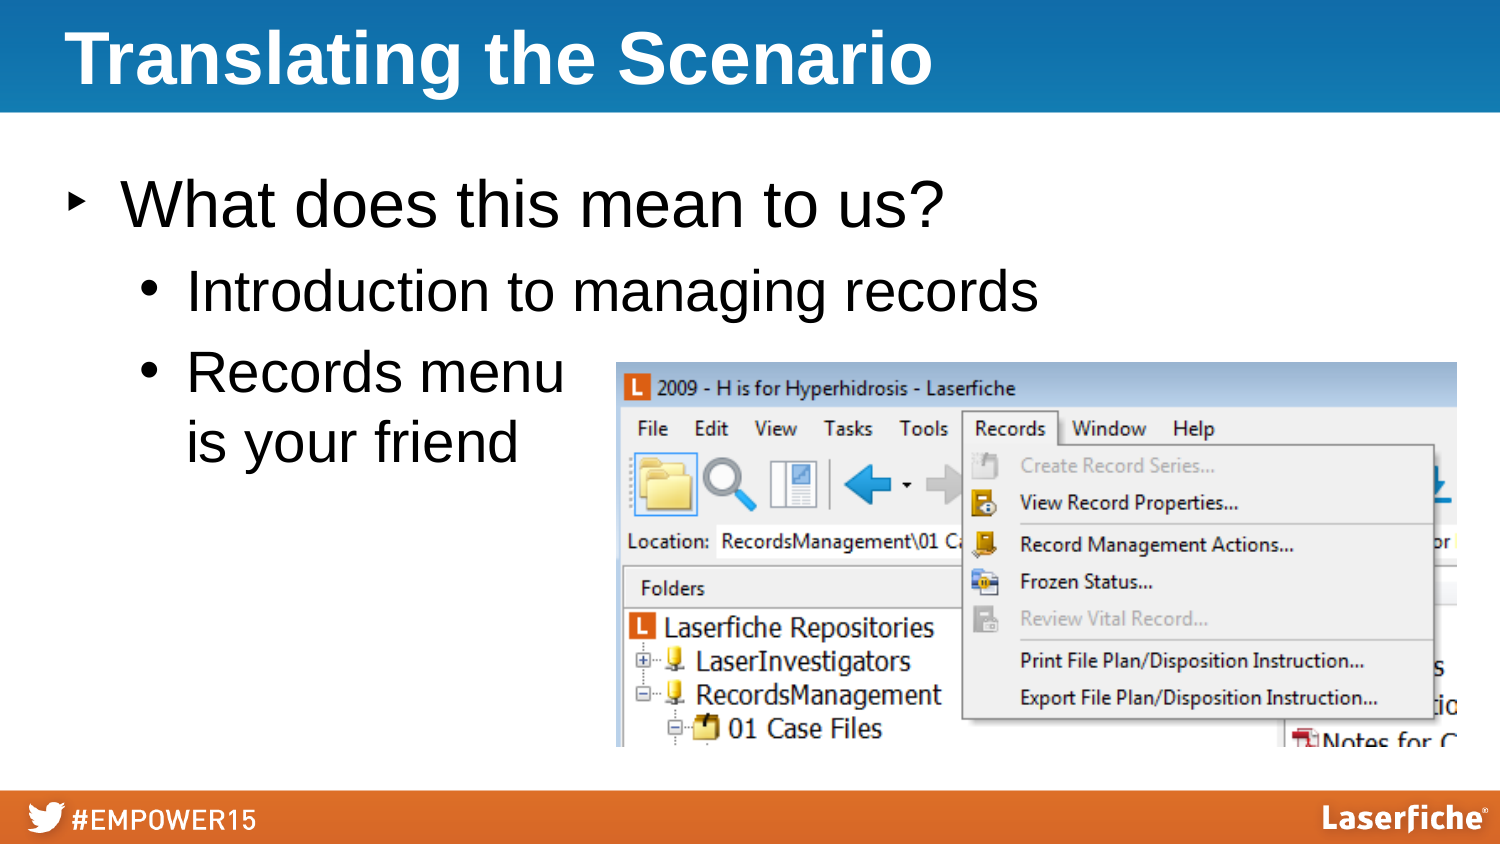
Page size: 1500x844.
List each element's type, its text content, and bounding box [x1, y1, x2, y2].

list What does this mean to us? Introduction to managing records Records menu is your friend [49, 153, 1400, 736]
picture [0, 0, 1500, 844]
title Translating the Scenario [49, 0, 1400, 110]
